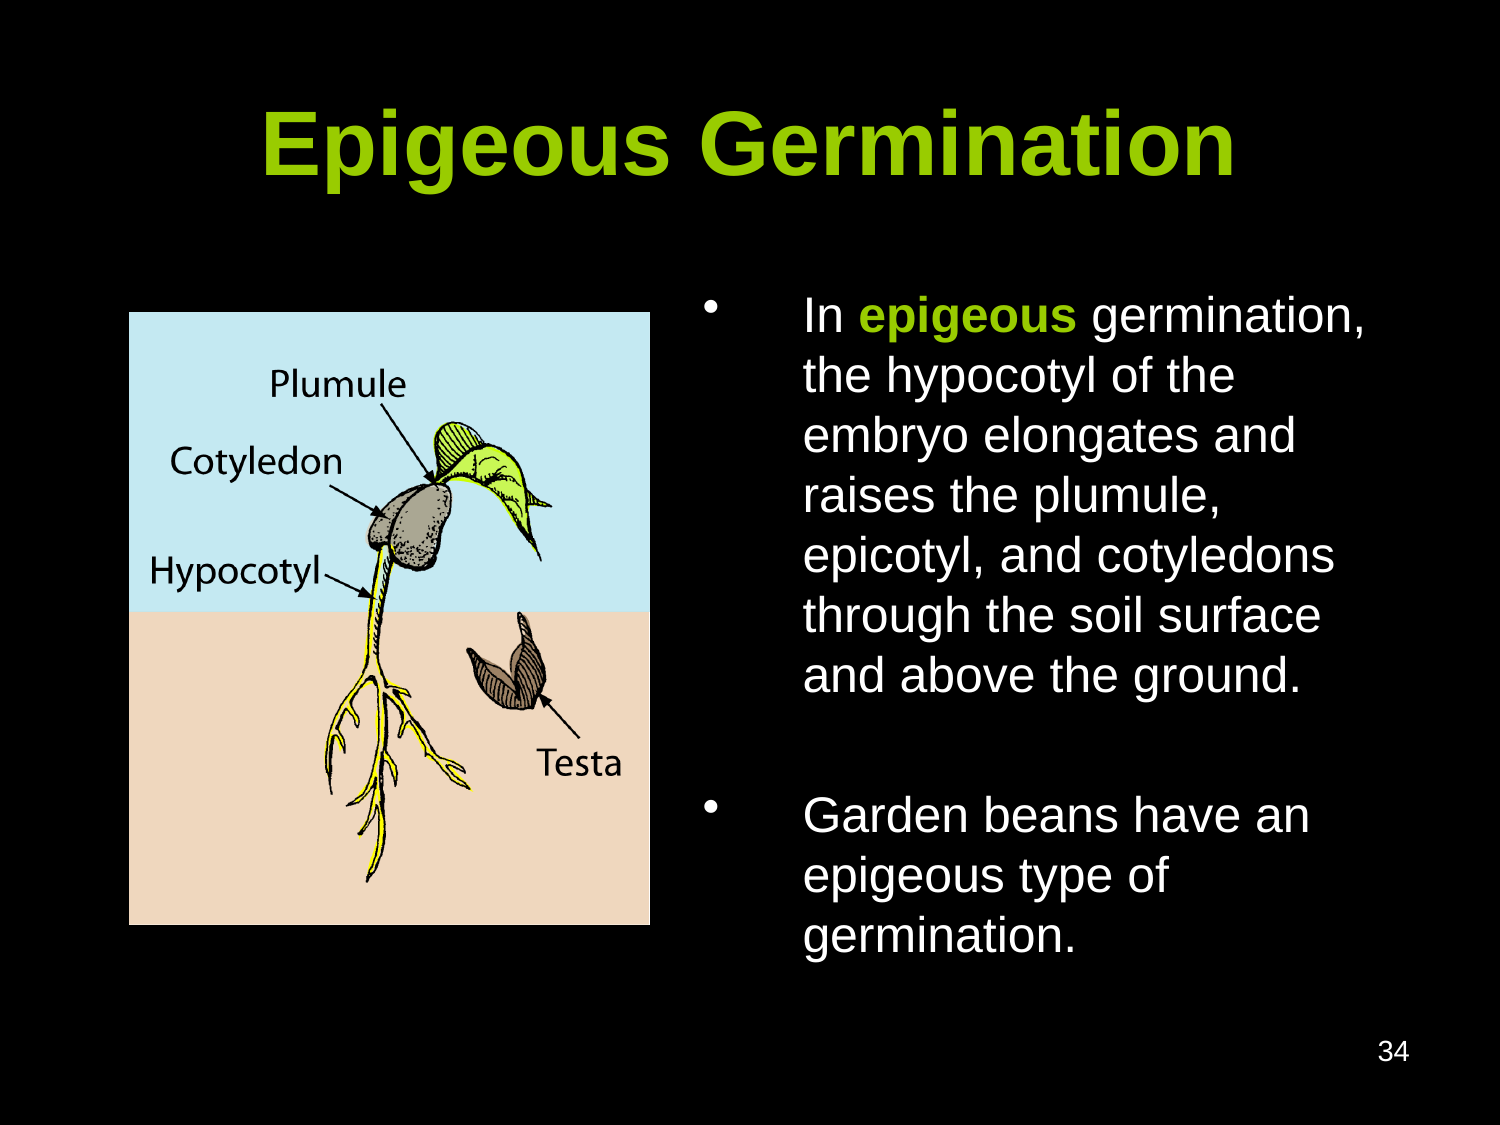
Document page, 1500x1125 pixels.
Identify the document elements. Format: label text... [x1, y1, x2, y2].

slide_number 34 [1074, 1024, 1426, 1103]
list In epigeous germination, the hypocotyl of the embryo elongates and raises the plumule, epicotyl, and cotyledons through the soil surface and above the ground. Garden beans have an epigeous type of germination. [687, 274, 1426, 1018]
title Epigeous Germination [74, 44, 1426, 233]
picture [129, 312, 651, 926]
